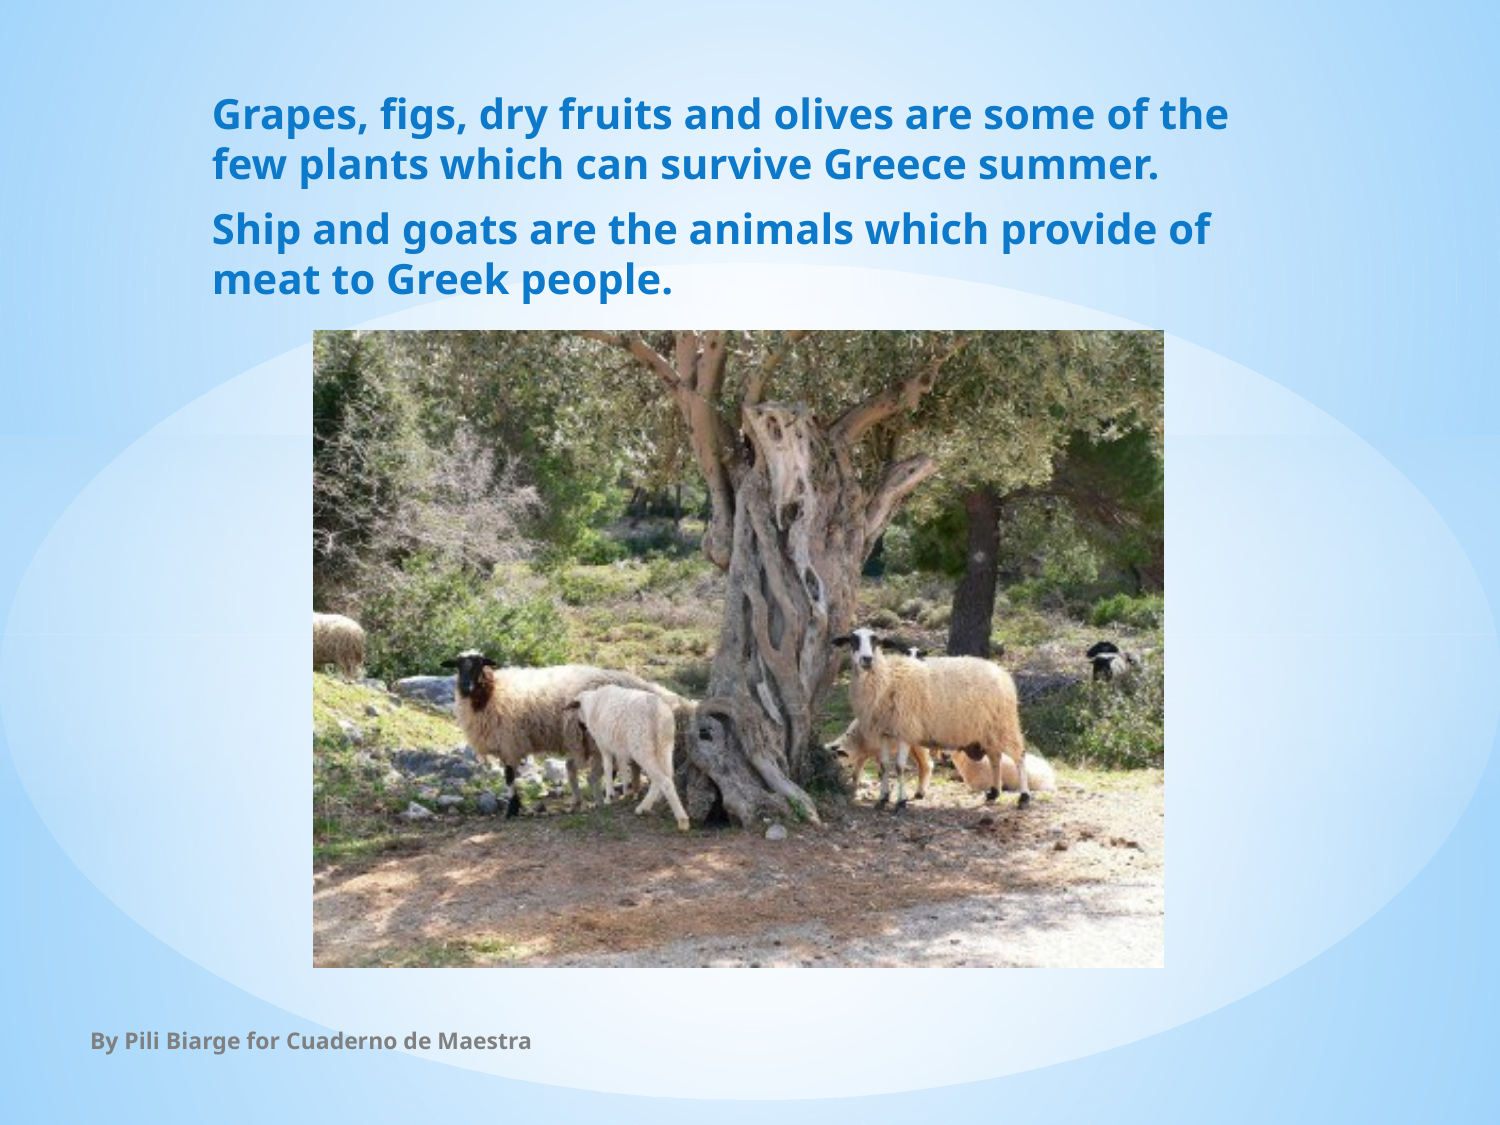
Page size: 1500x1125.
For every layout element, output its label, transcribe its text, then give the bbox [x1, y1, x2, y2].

picture [313, 330, 1164, 969]
subtitle Grapes, figs, dry fruits and olives are some of the few plants which can survive Greece summer. Ship and goats are the animals which provide of meat to Greek people. [196, 80, 1316, 352]
footer By Pili Biarge for Cuaderno de Maestra [75, 1012, 625, 1073]
